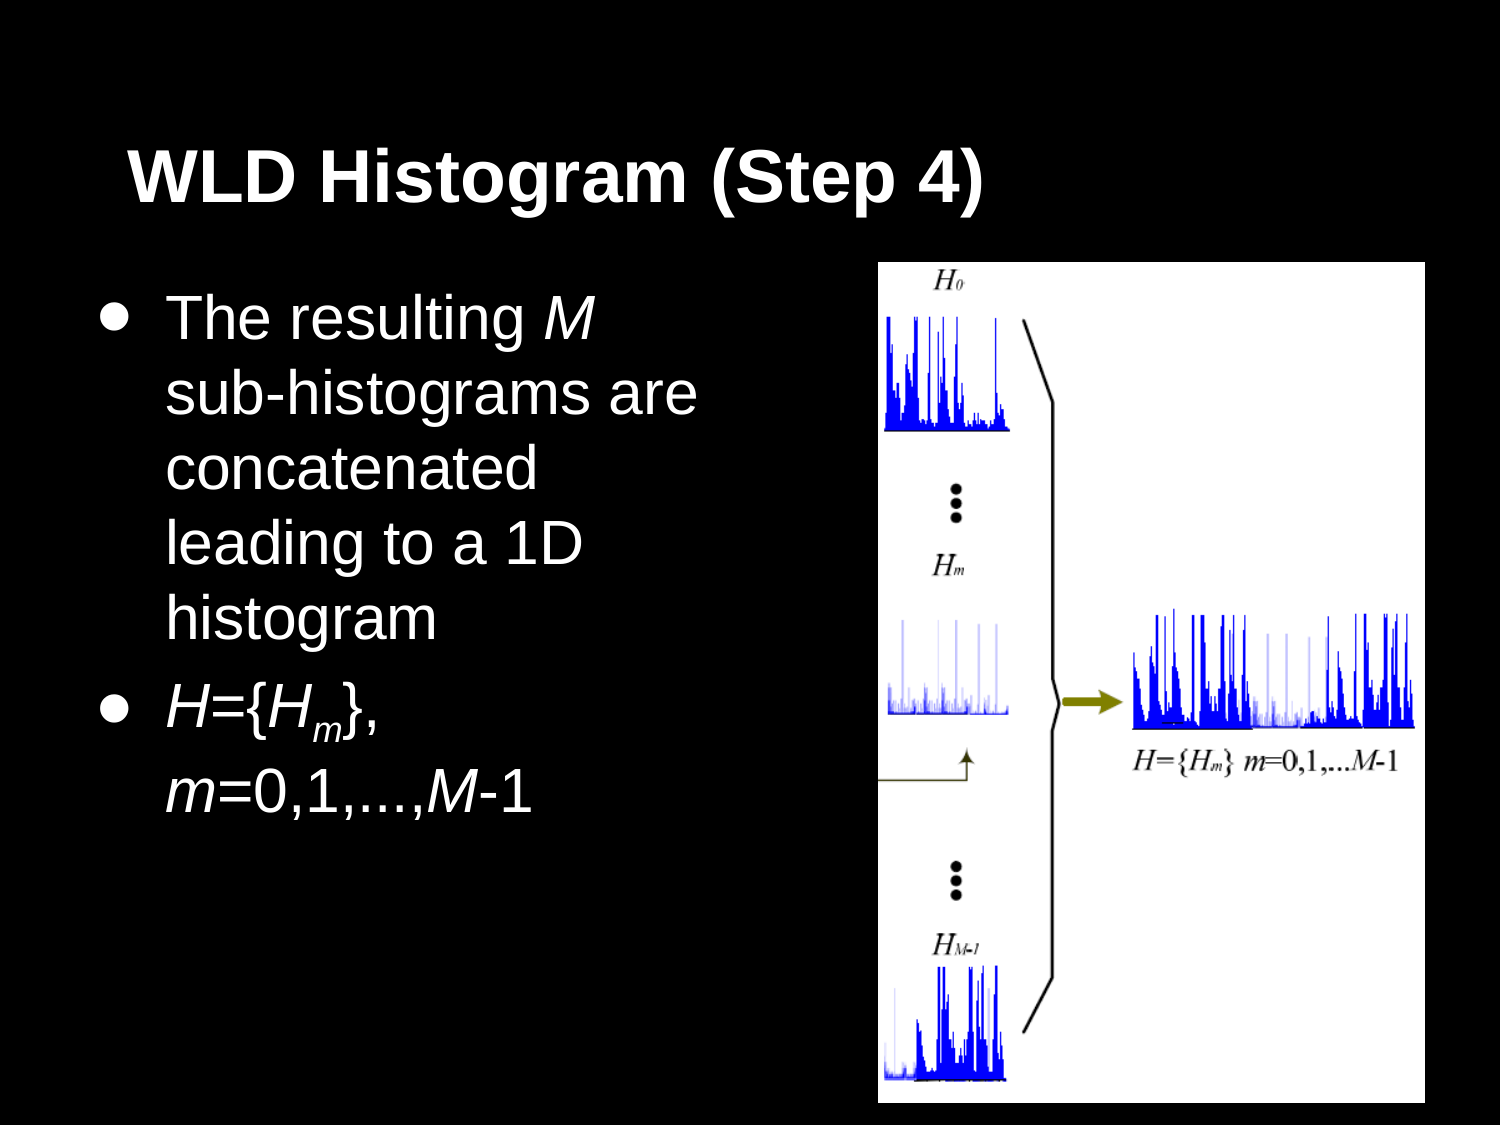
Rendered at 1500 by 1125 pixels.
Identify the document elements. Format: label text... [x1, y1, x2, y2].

list The resulting M sub-histograms are concatenated leading to a 1D histogram H={Hm}, m=0,1,...,M-1 [75, 262, 731, 1078]
title WLD Histogram (Step 4) [75, 45, 1425, 233]
text_box [878, 262, 1425, 1103]
